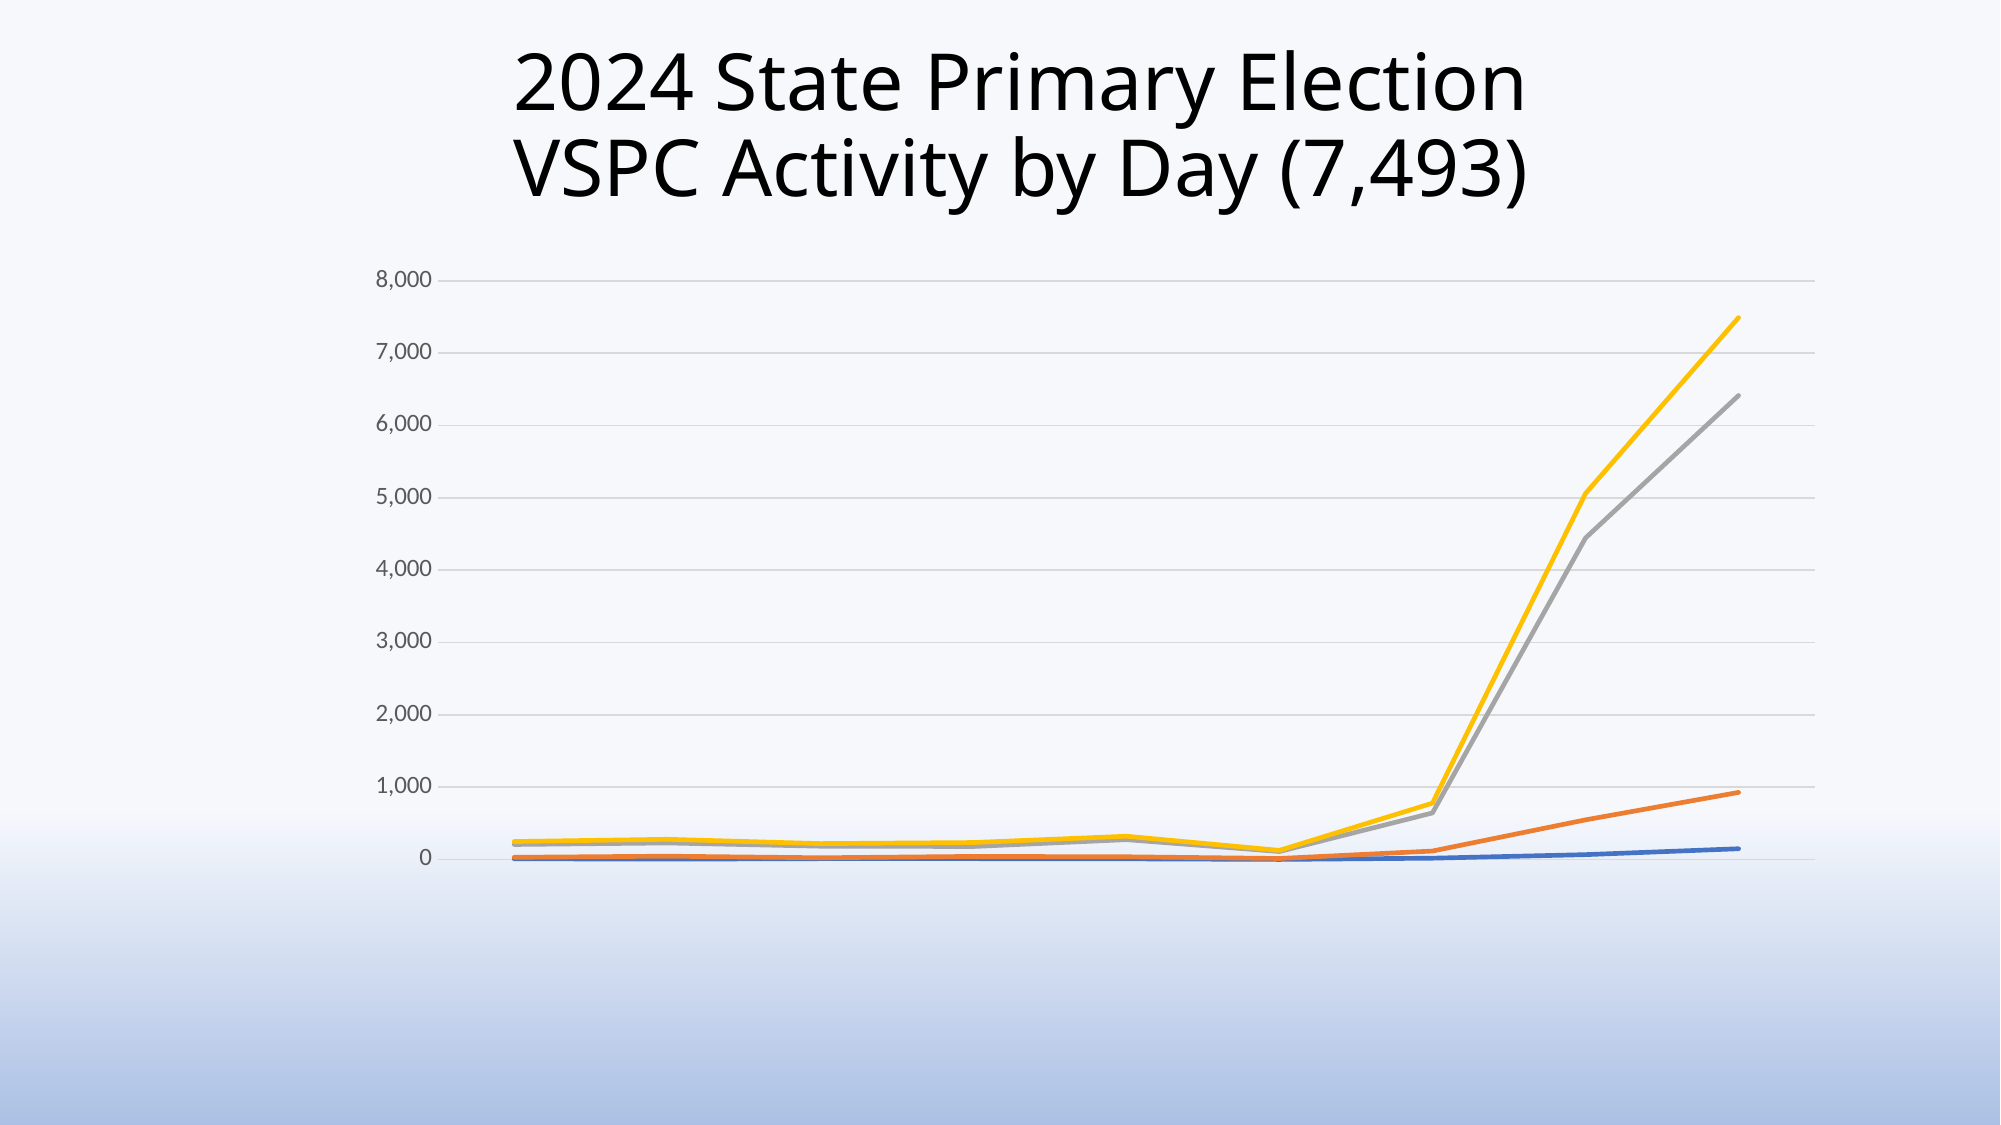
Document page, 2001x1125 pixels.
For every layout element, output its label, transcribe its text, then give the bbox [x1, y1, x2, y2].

title 2024 State Primary Election VSPC Activity by Day (7,493) [169, 35, 1895, 221]
chart [169, 265, 1817, 1062]
